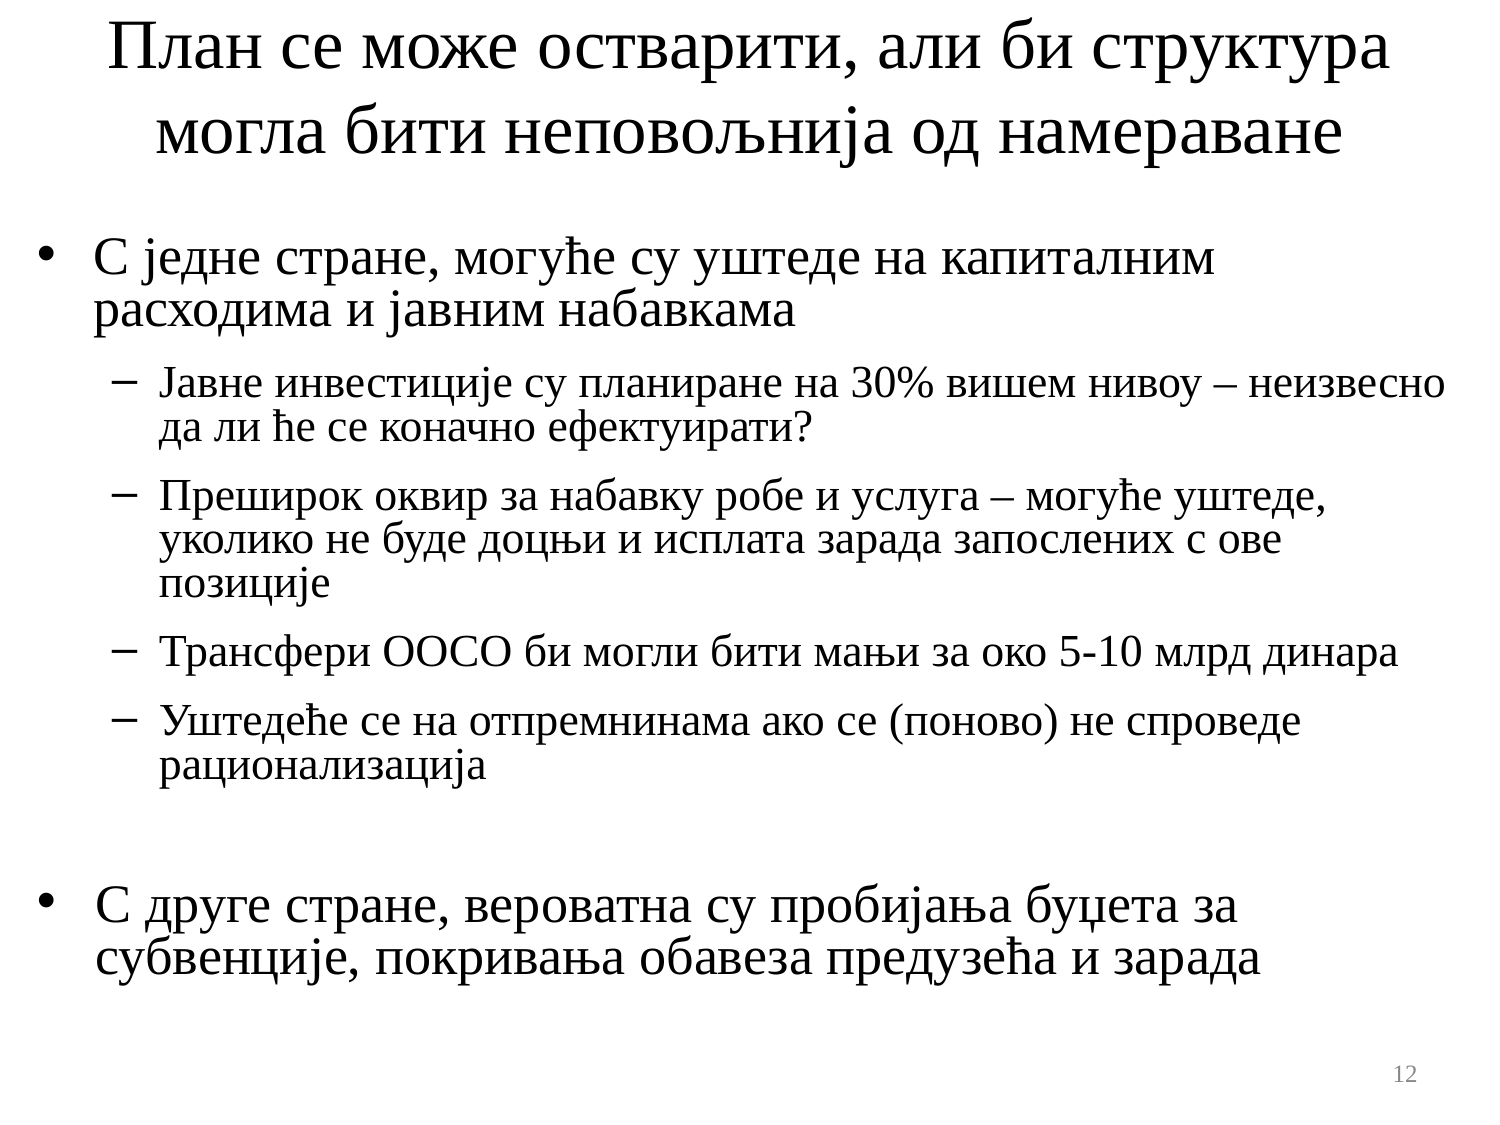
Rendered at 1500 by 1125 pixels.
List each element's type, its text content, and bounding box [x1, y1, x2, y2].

slide_number 12 [1384, 1049, 1426, 1096]
title План се може остварити, али би структура могла бити неповољнија од намераване [28, 0, 1472, 166]
list С једне стране, могуће су уштеде на капиталним расходима и јавним набавкама Јавне инвестиције су планиране на 30% вишем нивоу – неизвесно да ли ће се коначно ефектуирати? Преширок оквир за набавку робе и услуга – могуће уштеде, уколико не буде доцњи и исплата зарада запослених с ове позиције Трансфери ООСО би могли бити мањи за око 5-10 млрд динара Уштедеће се на отпремнинама ако се (поново) не спроведе рационализација С друге стране, вероватна су пробијања буџета за субвенције, покривања обавеза предузећа и зарада [28, 225, 1472, 1124]
